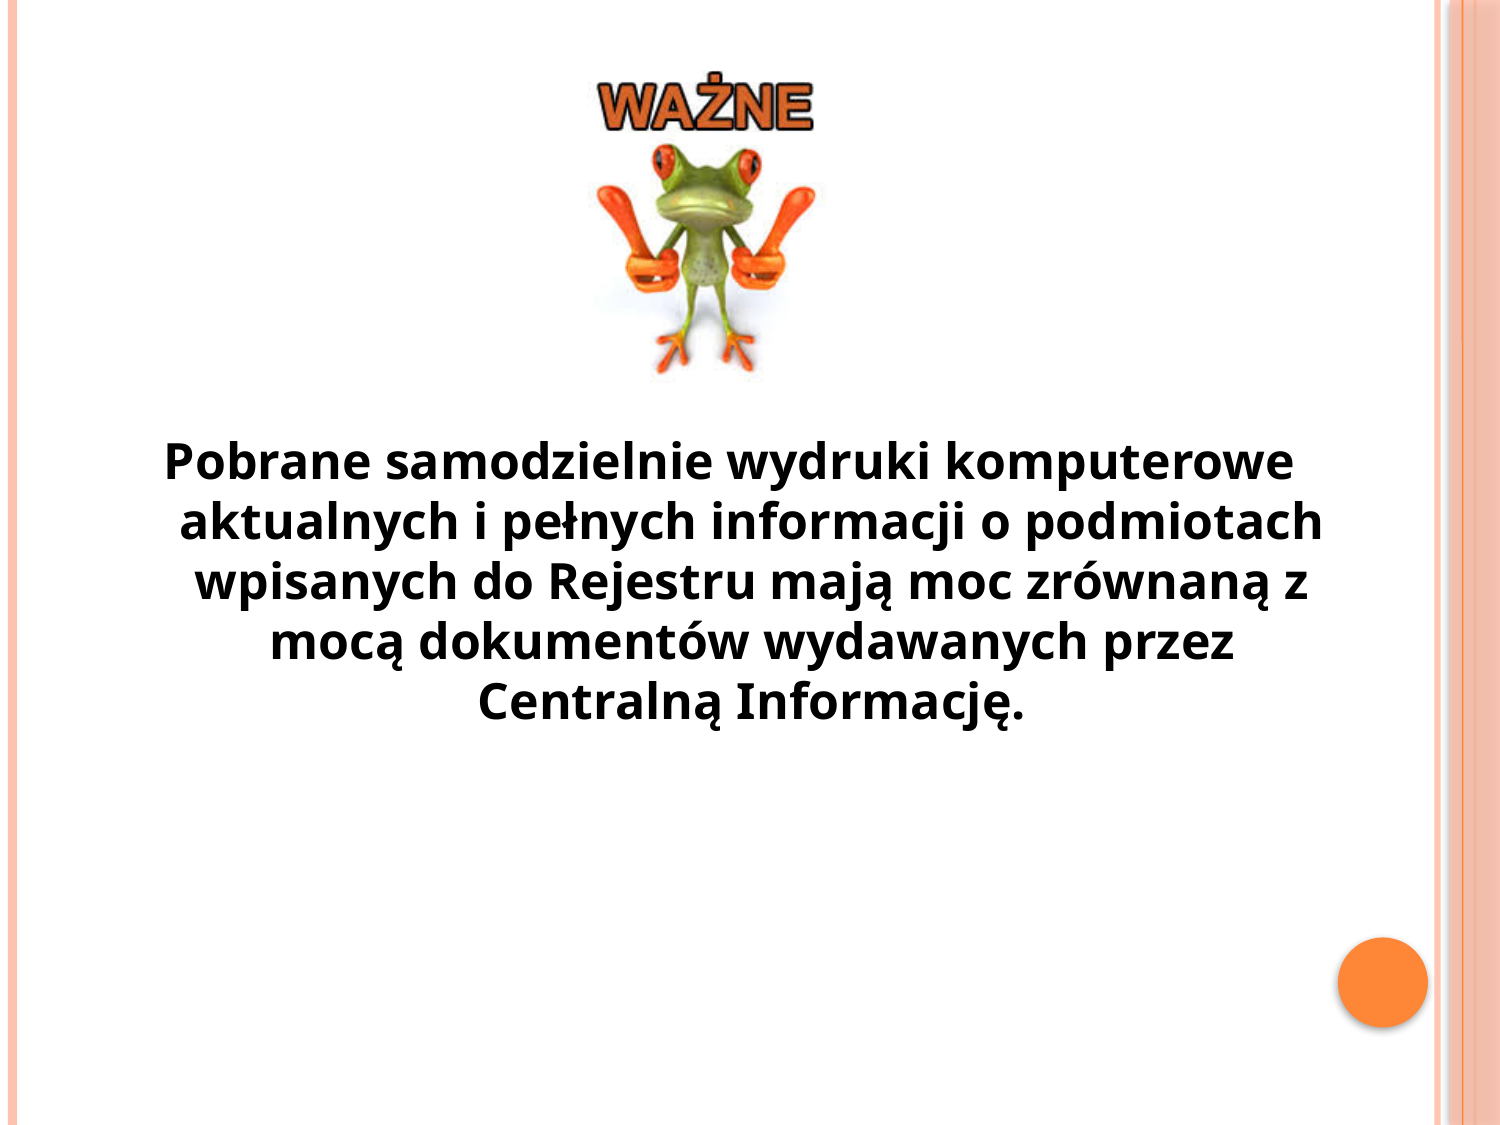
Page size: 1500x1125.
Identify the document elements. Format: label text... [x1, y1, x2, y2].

picture [550, 69, 864, 384]
list Pobrane samodzielnie wydruki komputerowe aktualnych i pełnych informacji o podmiotach wpisanych do Rejestru mają moc zrównaną z mocą dokumentów wydawanych przez Centralną Informację. [117, 421, 1343, 1086]
